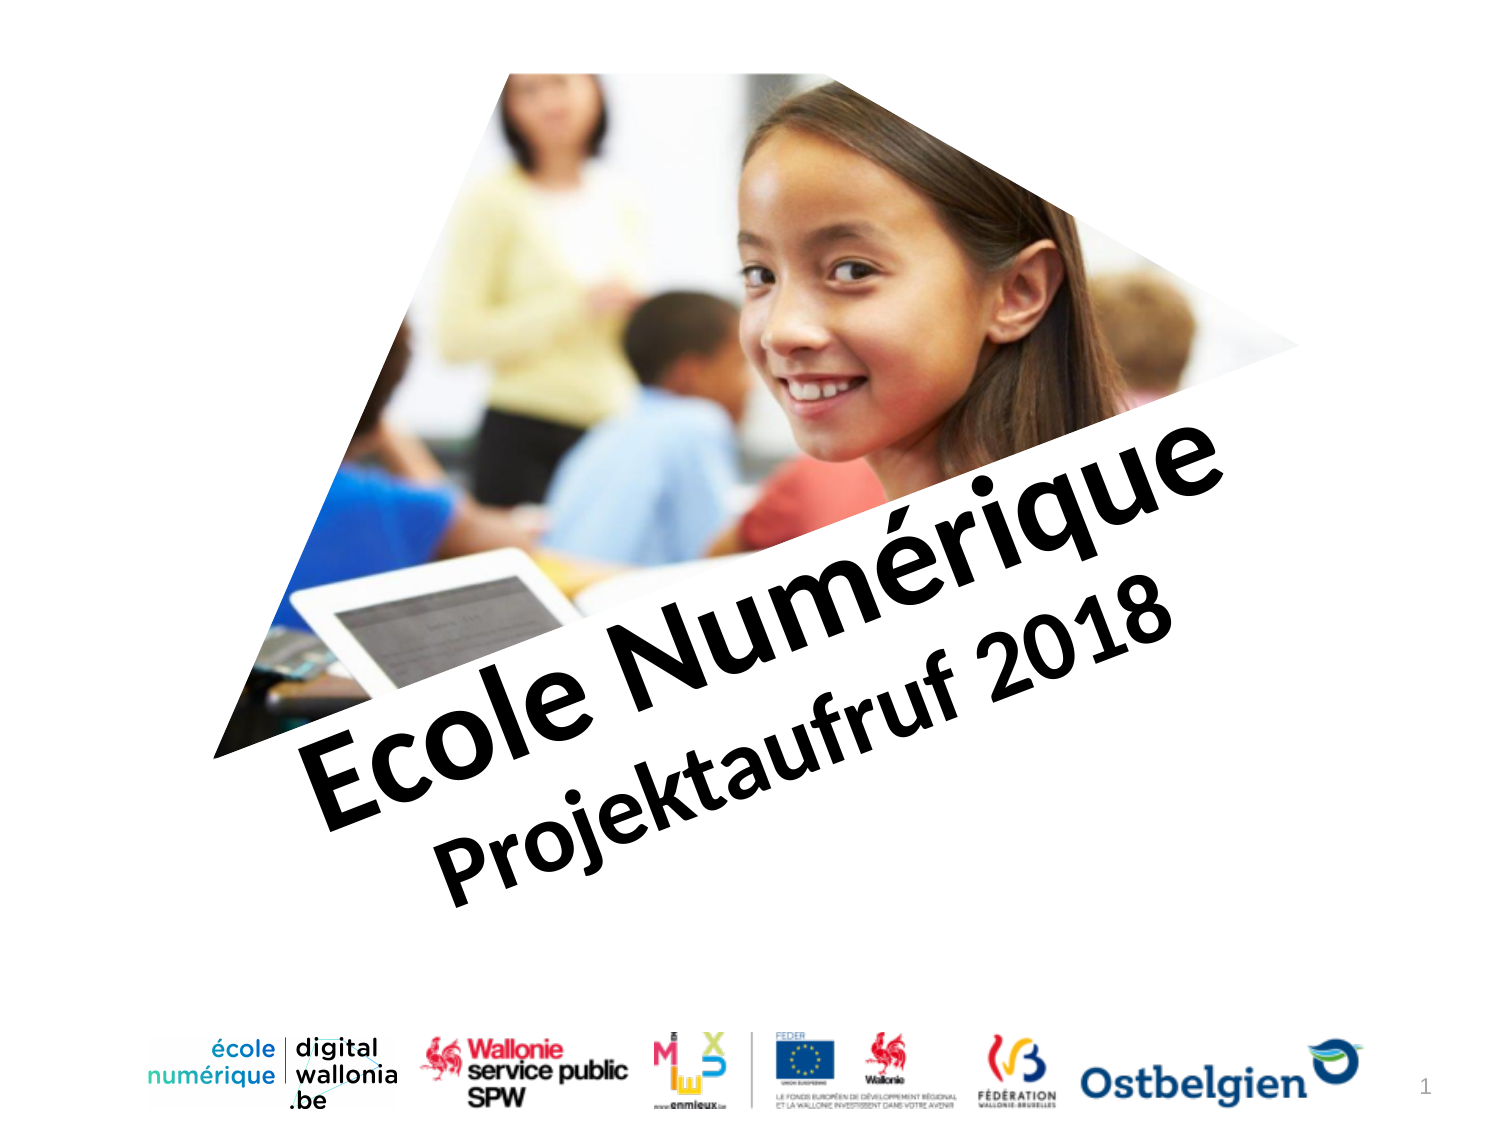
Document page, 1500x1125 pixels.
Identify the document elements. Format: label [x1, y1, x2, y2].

picture [147, 1037, 397, 1109]
picture [966, 988, 1412, 1125]
picture [654, 1032, 957, 1109]
text_box [212, 73, 1339, 791]
picture [400, 1017, 649, 1125]
